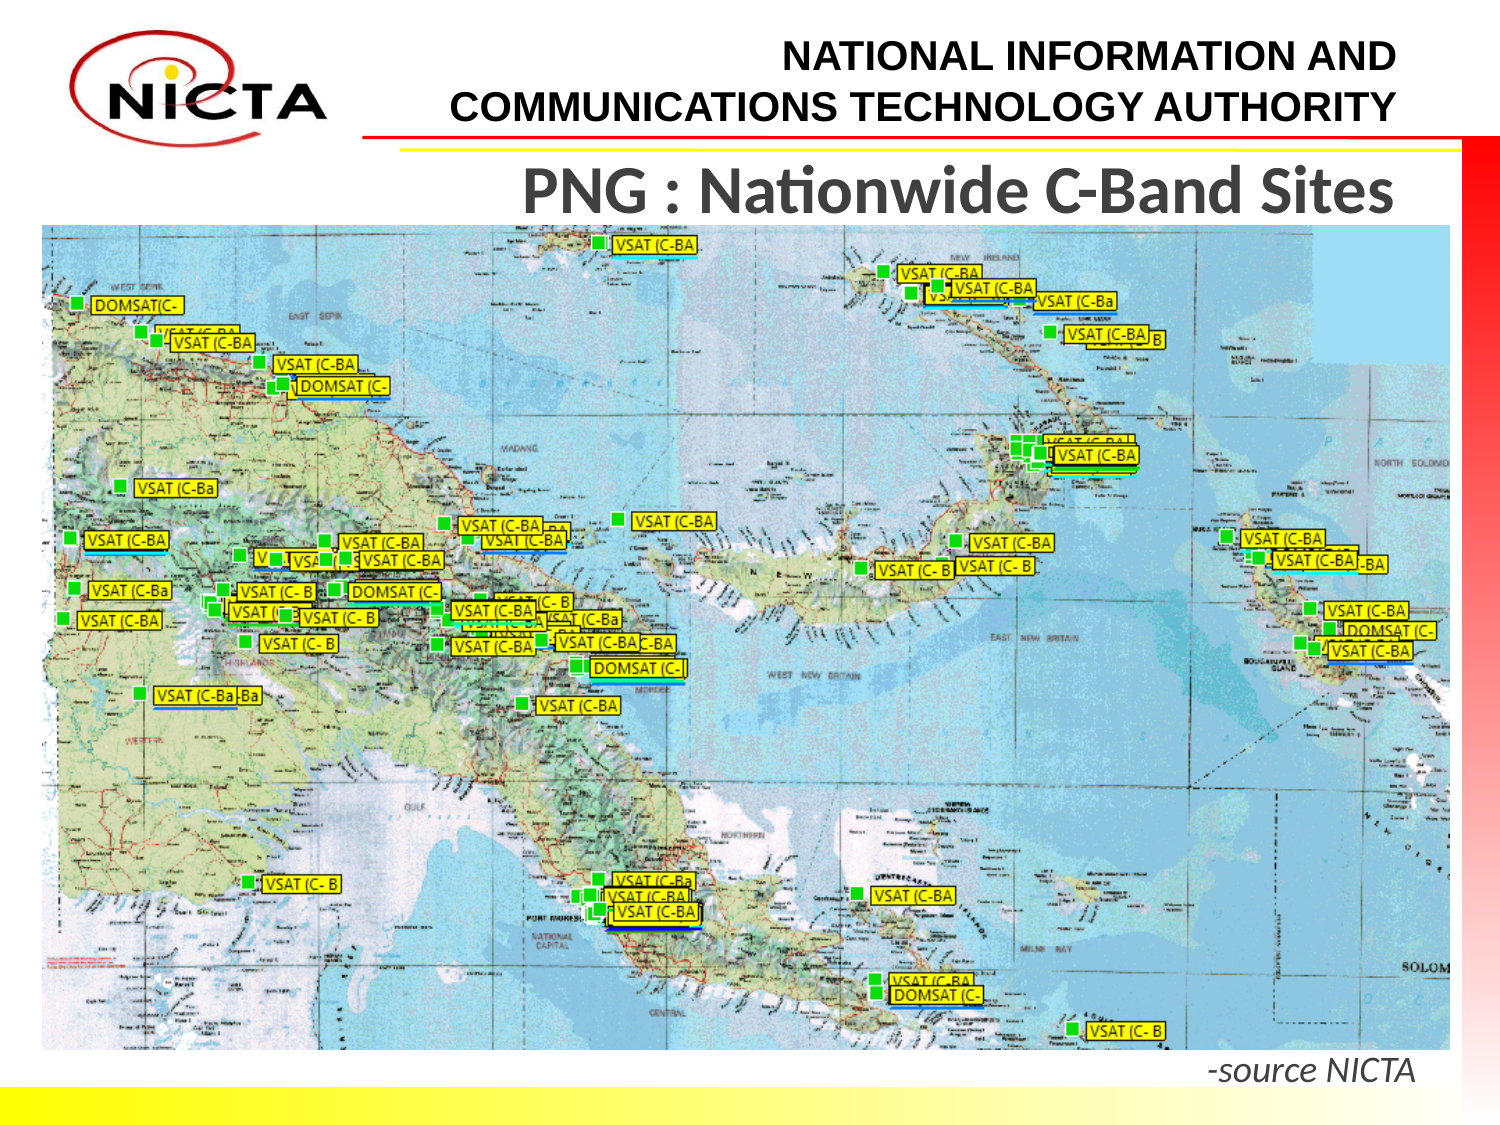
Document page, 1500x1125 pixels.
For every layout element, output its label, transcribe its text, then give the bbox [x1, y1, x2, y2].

picture [42, 225, 1451, 1051]
text_box PNG : Nationwide C-Band Sites [34, 137, 1411, 213]
picture [62, 0, 338, 137]
text_box -source NICTA [1192, 1058, 1449, 1105]
